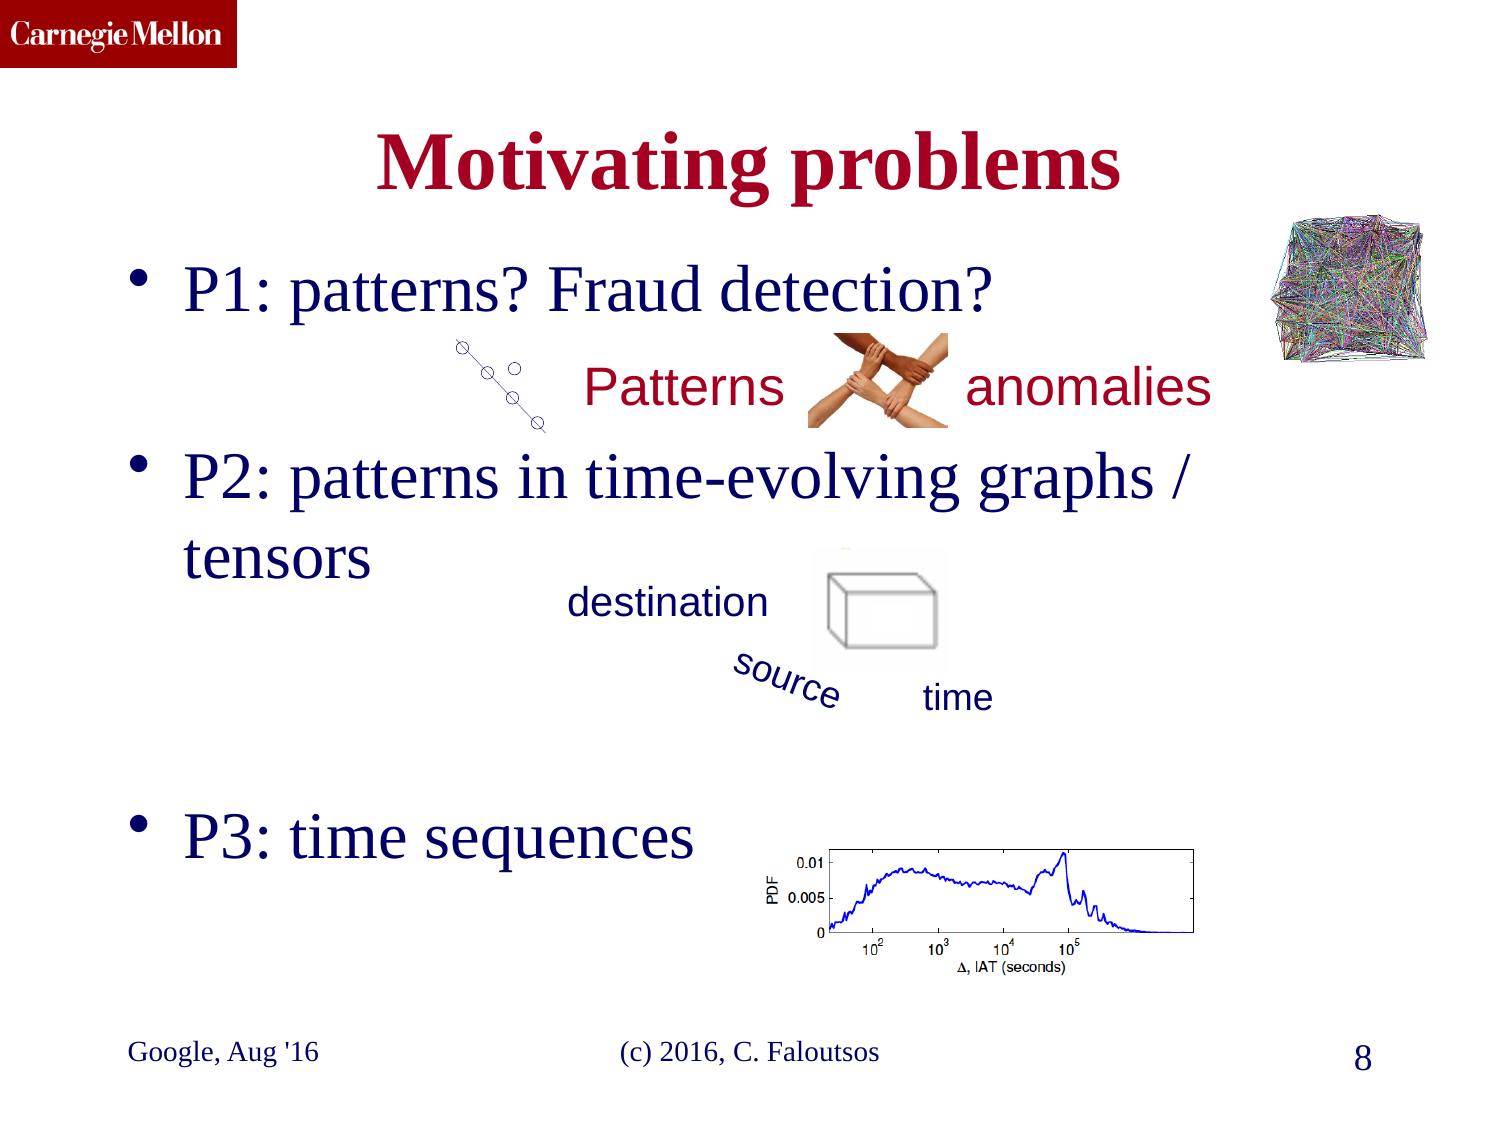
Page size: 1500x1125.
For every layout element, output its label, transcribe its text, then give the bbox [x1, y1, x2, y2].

text_box time [908, 665, 1009, 725]
text_box destination [552, 567, 784, 633]
title Motivating problems [112, 99, 1388, 213]
picture [1260, 189, 1442, 390]
picture [735, 830, 1271, 982]
picture [0, 0, 237, 68]
footer (c) 2016, C. Faloutsos [512, 1024, 988, 1101]
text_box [455, 333, 1232, 434]
list P1: patterns? Fraud detection? P2: patterns in time-evolving graphs / tensors P3: time sequences [112, 237, 1388, 1001]
picture [813, 541, 947, 678]
text_box source [712, 633, 862, 731]
slide_number Google, Aug '16 [112, 1024, 426, 1101]
slide_number 8 [1074, 1024, 1388, 1101]
